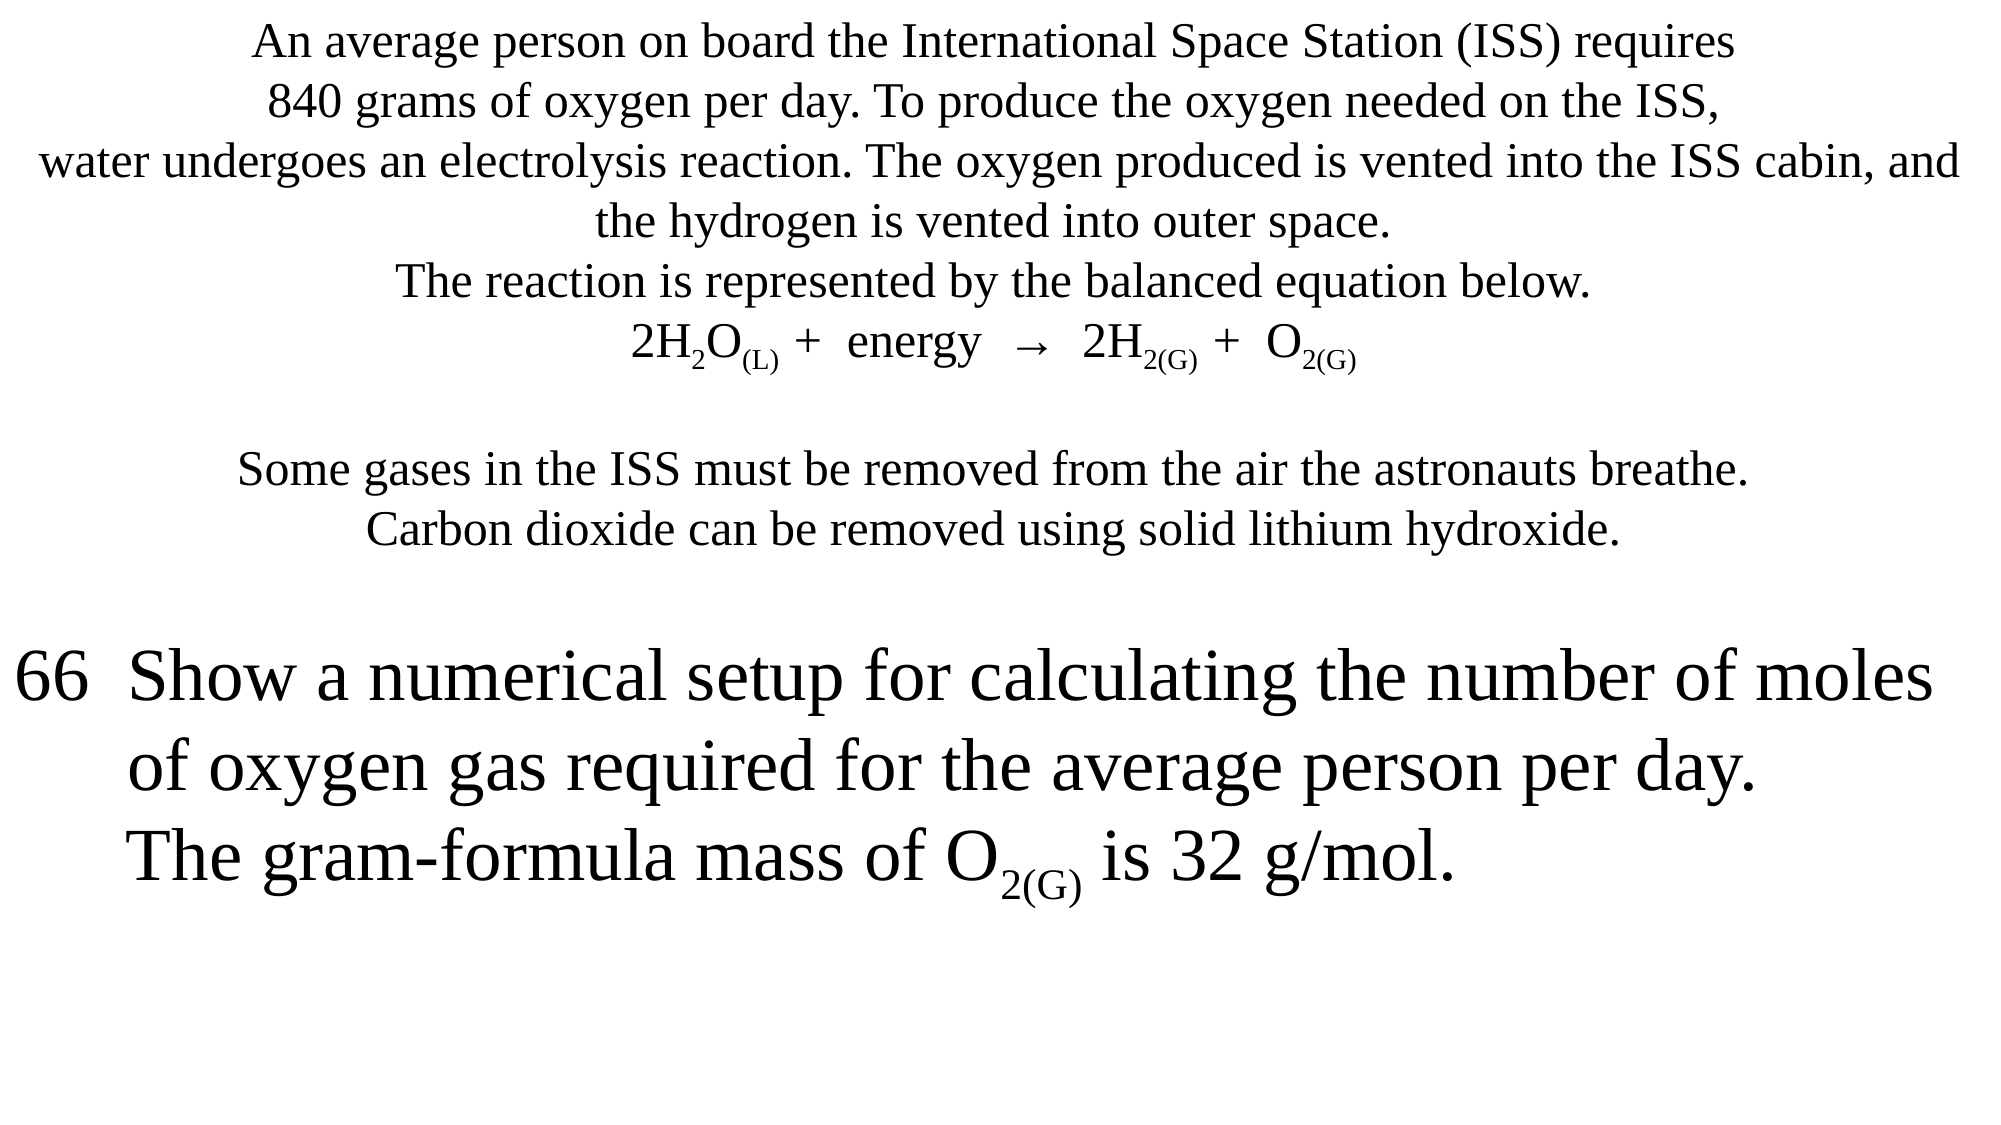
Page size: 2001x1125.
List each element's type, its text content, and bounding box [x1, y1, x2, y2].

text_box An average person on board the International Space Station (ISS) requires 840 grams of oxygen per day. To produce the oxygen needed on the ISS, water undergoes an electrolysis reaction. The oxygen produced is vented into the ISS cabin, and the hydrogen is vented into outer space. The reaction is represented by the balanced equation below. 2H2O(L) + energy → 2H2(G) + O2(G) Some gases in the ISS must be removed from the air the astronauts breathe. Carbon dioxide can be removed using solid lithium hydroxide. 66 Show a numerical setup for calculating the number of moles of oxygen gas required for the average person per day. The gram-formula mass of O2(G) is 32 g/mol. [0, 0, 2000, 916]
